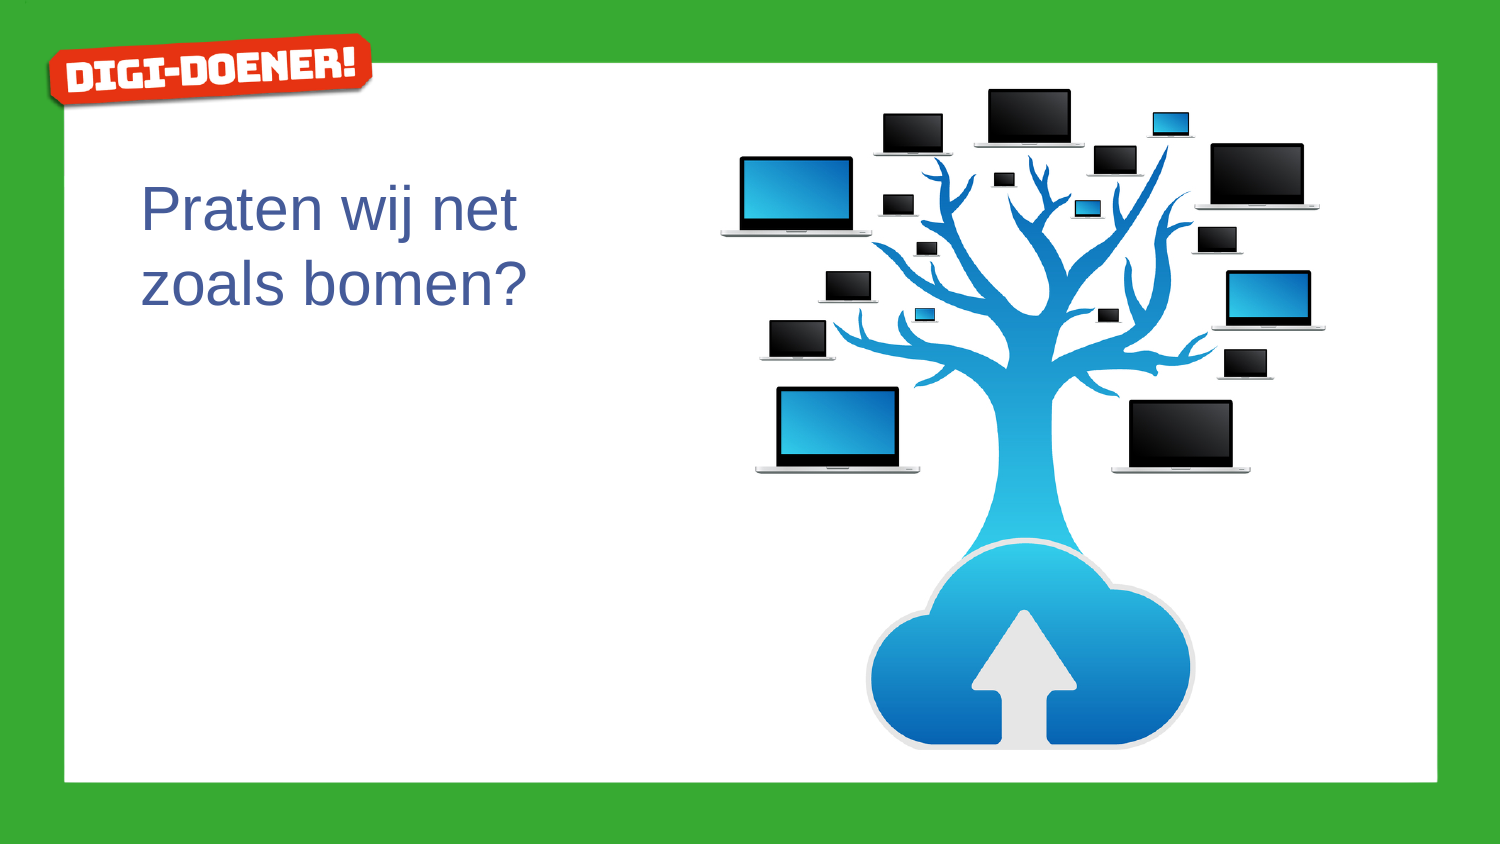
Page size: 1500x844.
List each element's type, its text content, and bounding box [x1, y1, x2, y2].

text_box Praten wij net zoals bomen? [125, 152, 669, 422]
picture [0, 0, 1500, 844]
